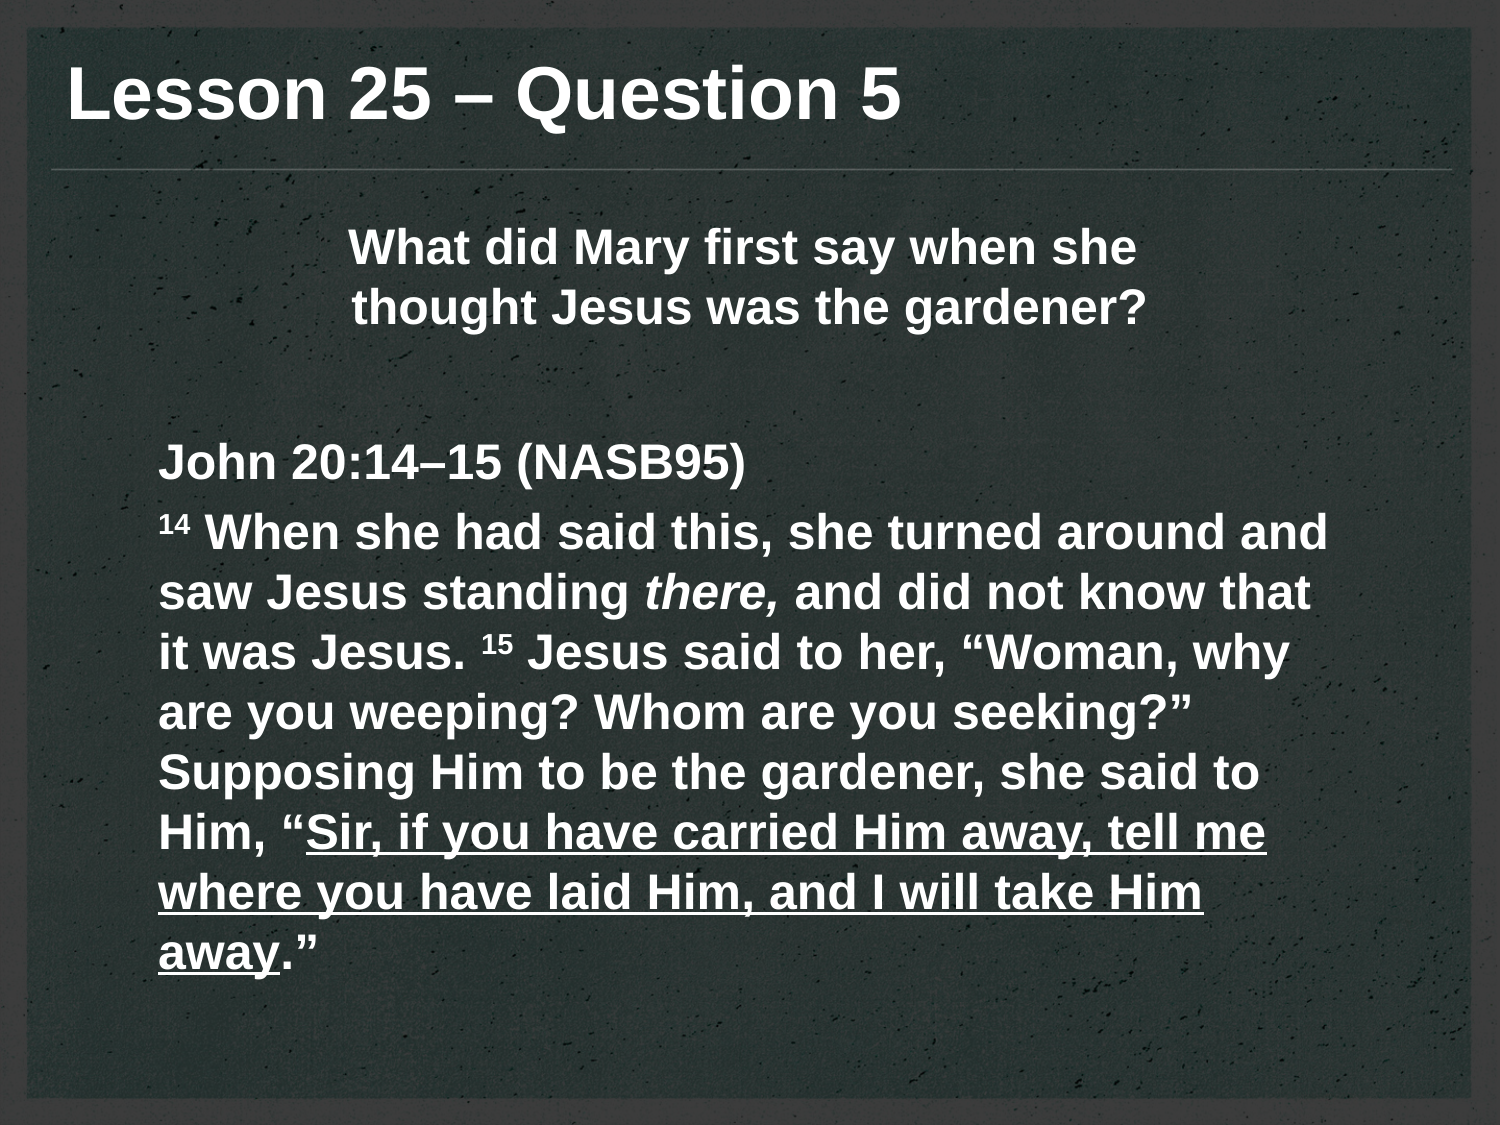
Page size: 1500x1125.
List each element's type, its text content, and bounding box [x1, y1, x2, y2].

text_box Lesson 25 – Question 5 [51, 37, 1449, 150]
text_box [0, 0, 1500, 207]
text_box John 20:14–15 (NASB95) 14 When she had said this, she turned around and saw Jesus standing there, and did not know that it was Jesus. 15 Jesus said to her, “Woman, why are you weeping? Whom are you seeking?” Supposing Him to be the gardener, she said to Him, “Sir, if you have carried Him away, tell me where you have laid Him, and I will take Him away.” [143, 421, 1357, 987]
text_box [0, 343, 1500, 1125]
text_box What did Mary first say when she thought Jesus was the gardener? [0, 207, 1500, 343]
